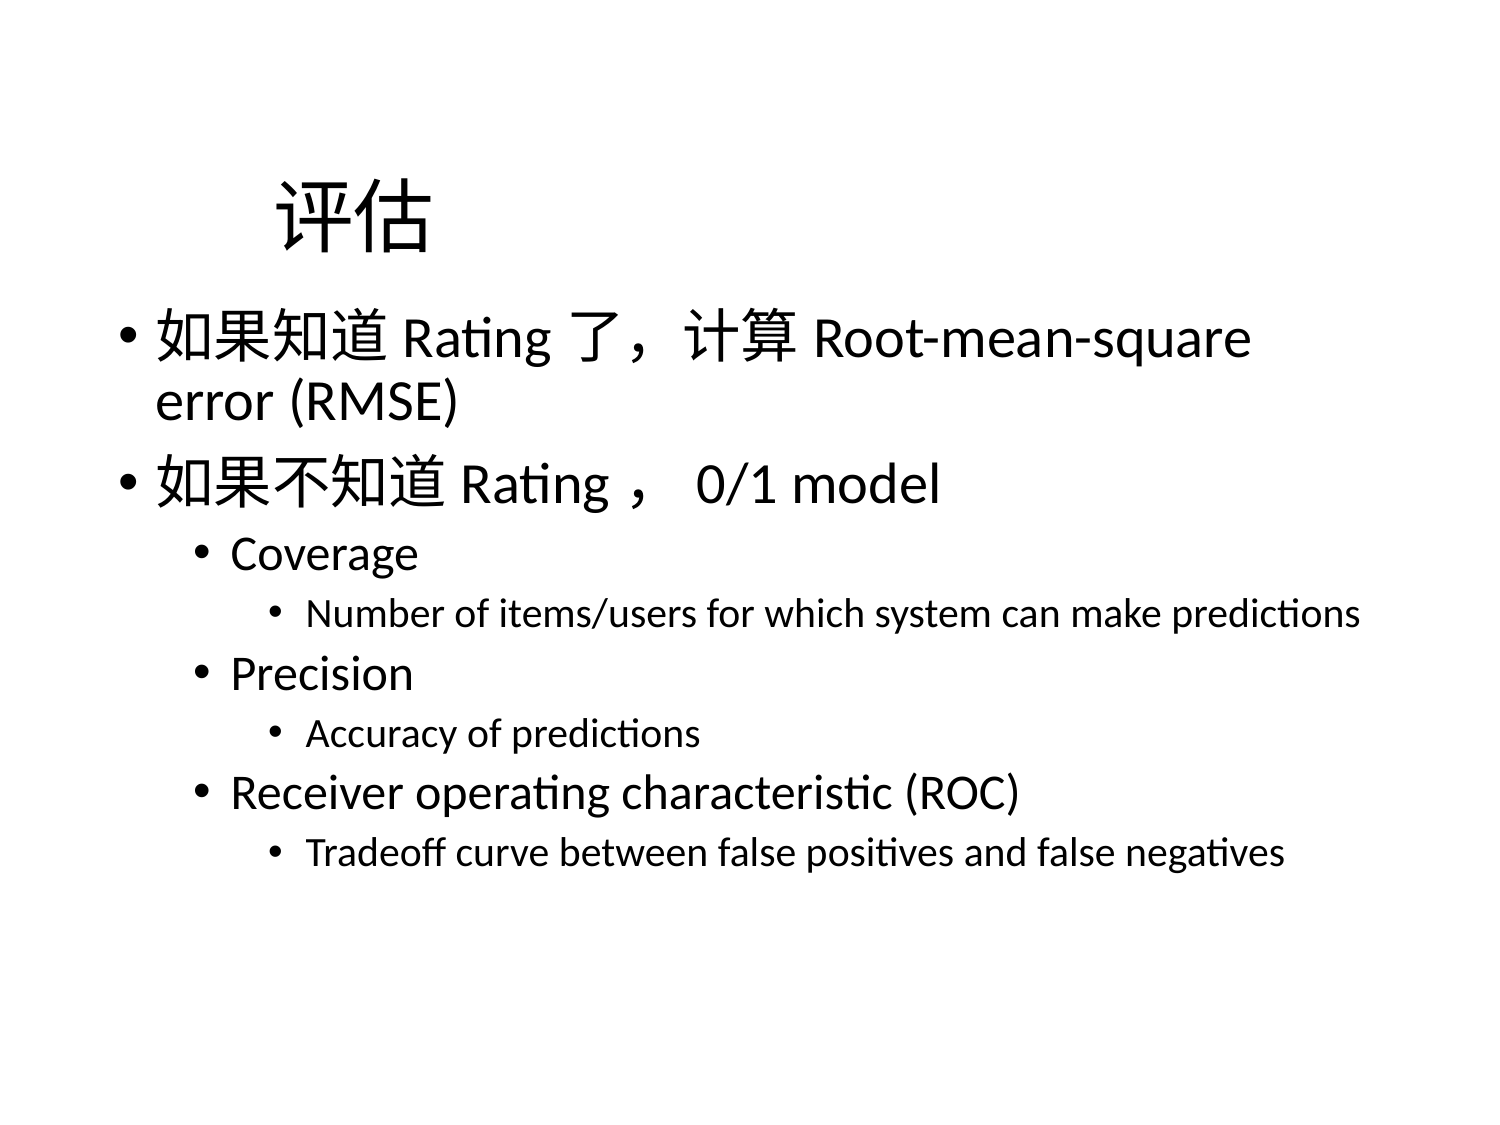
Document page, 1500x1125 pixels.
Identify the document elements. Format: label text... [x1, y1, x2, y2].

list 如果知道Rating了，计算Root-mean-square error (RMSE) 如果不知道Rating，0/1 model Coverage Number of items/users for which system can make predictions Precision Accuracy of predictions Receiver operating characteristic (ROC) Tradeoff curve between false positives and false negatives [103, 299, 1397, 1014]
title 评估 [258, 168, 1243, 272]
